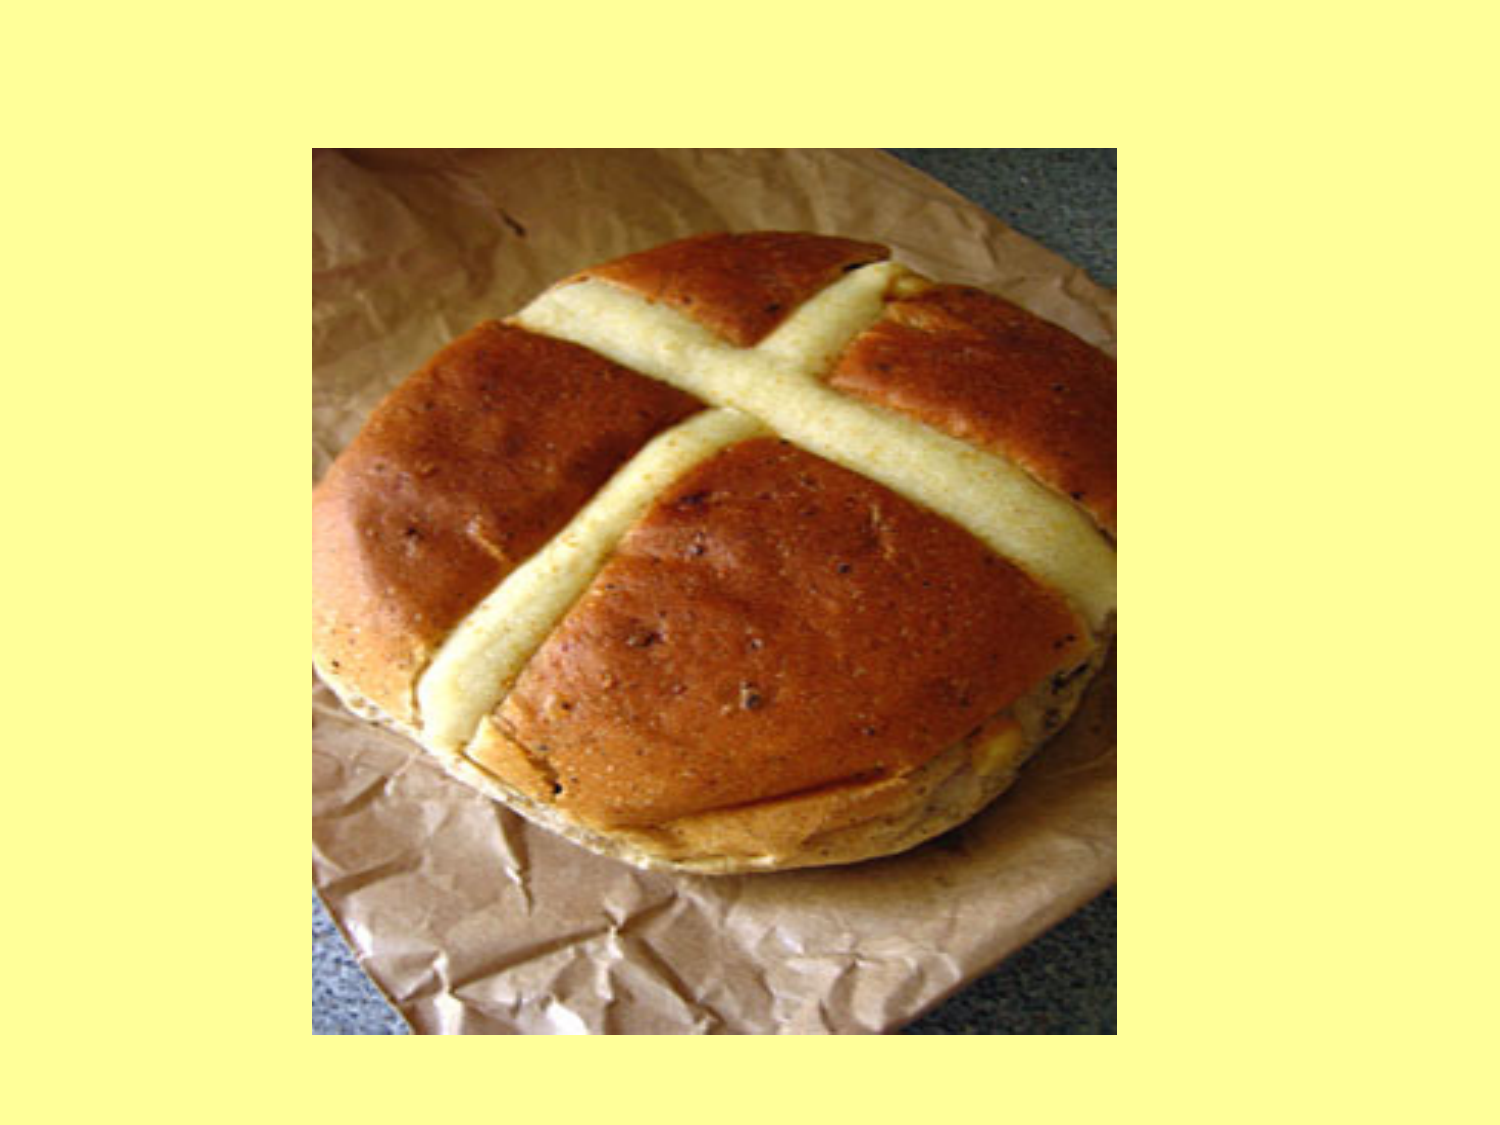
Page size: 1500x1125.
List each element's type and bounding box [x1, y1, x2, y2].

picture [312, 148, 1117, 1036]
